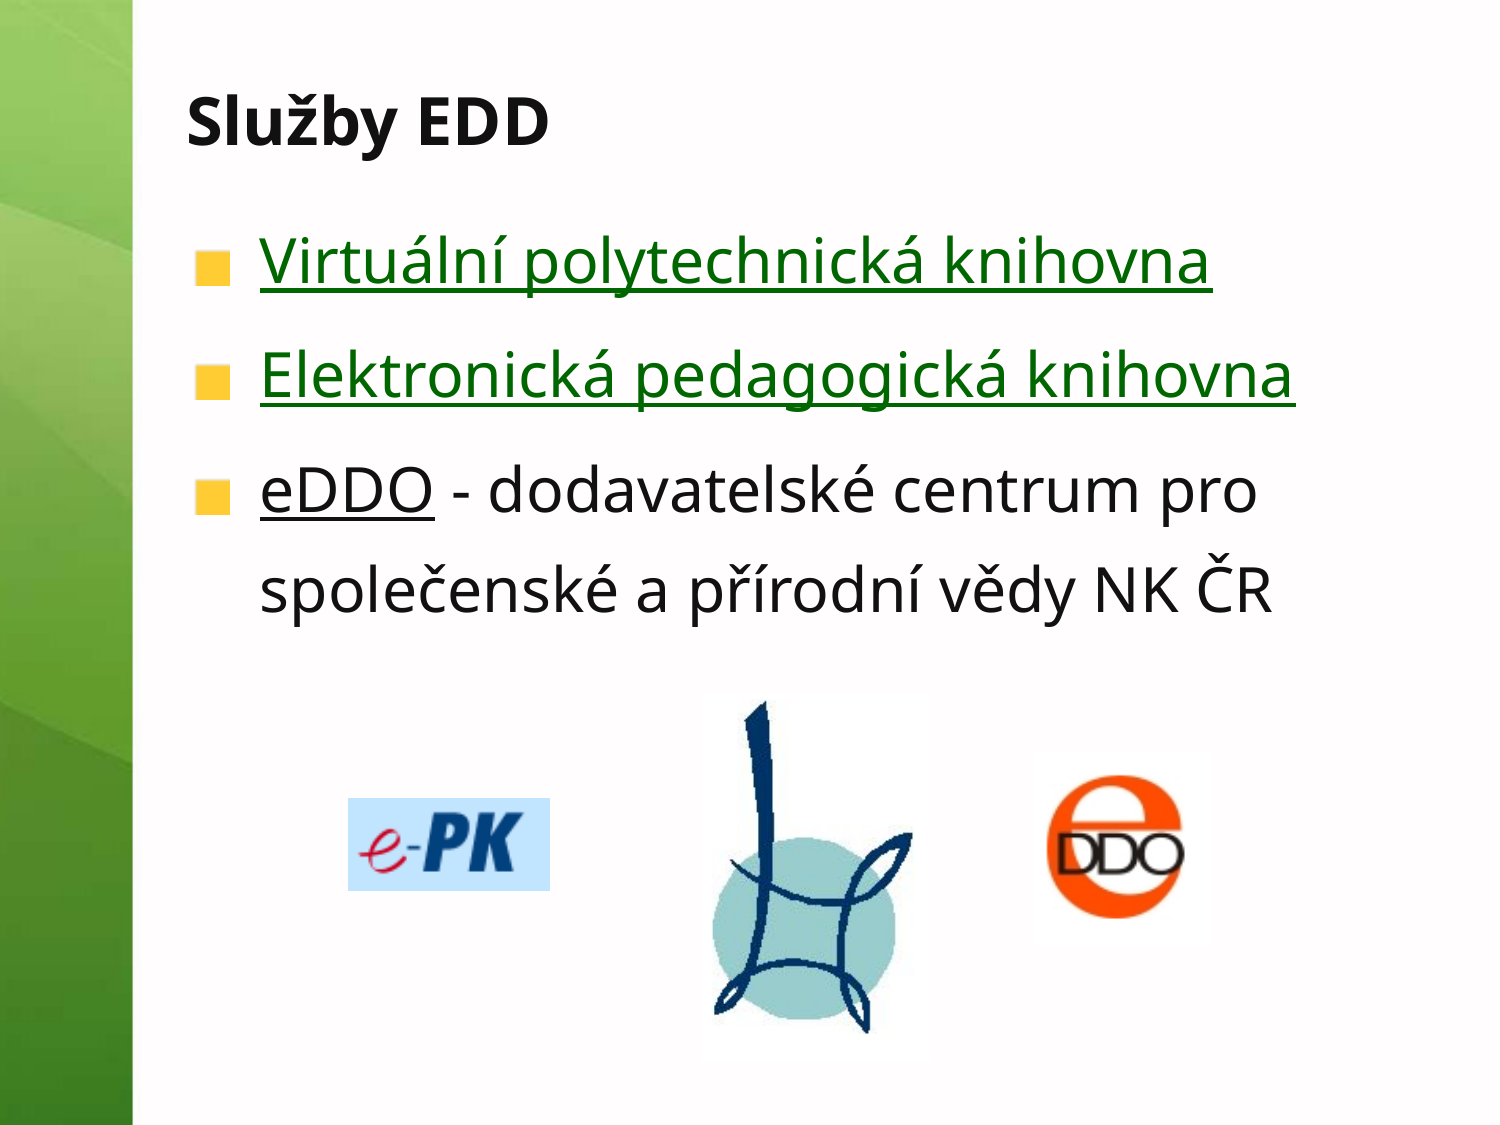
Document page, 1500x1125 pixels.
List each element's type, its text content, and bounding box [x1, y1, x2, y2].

title Služby EDD [171, 77, 1447, 161]
list Virtuální polytechnická knihovna Elektronická pedagogická knihovna eDDO - dodavatelské centrum pro společenské a přírodní vědy NK ČR [171, 196, 1447, 1094]
picture [0, 0, 1500, 1125]
